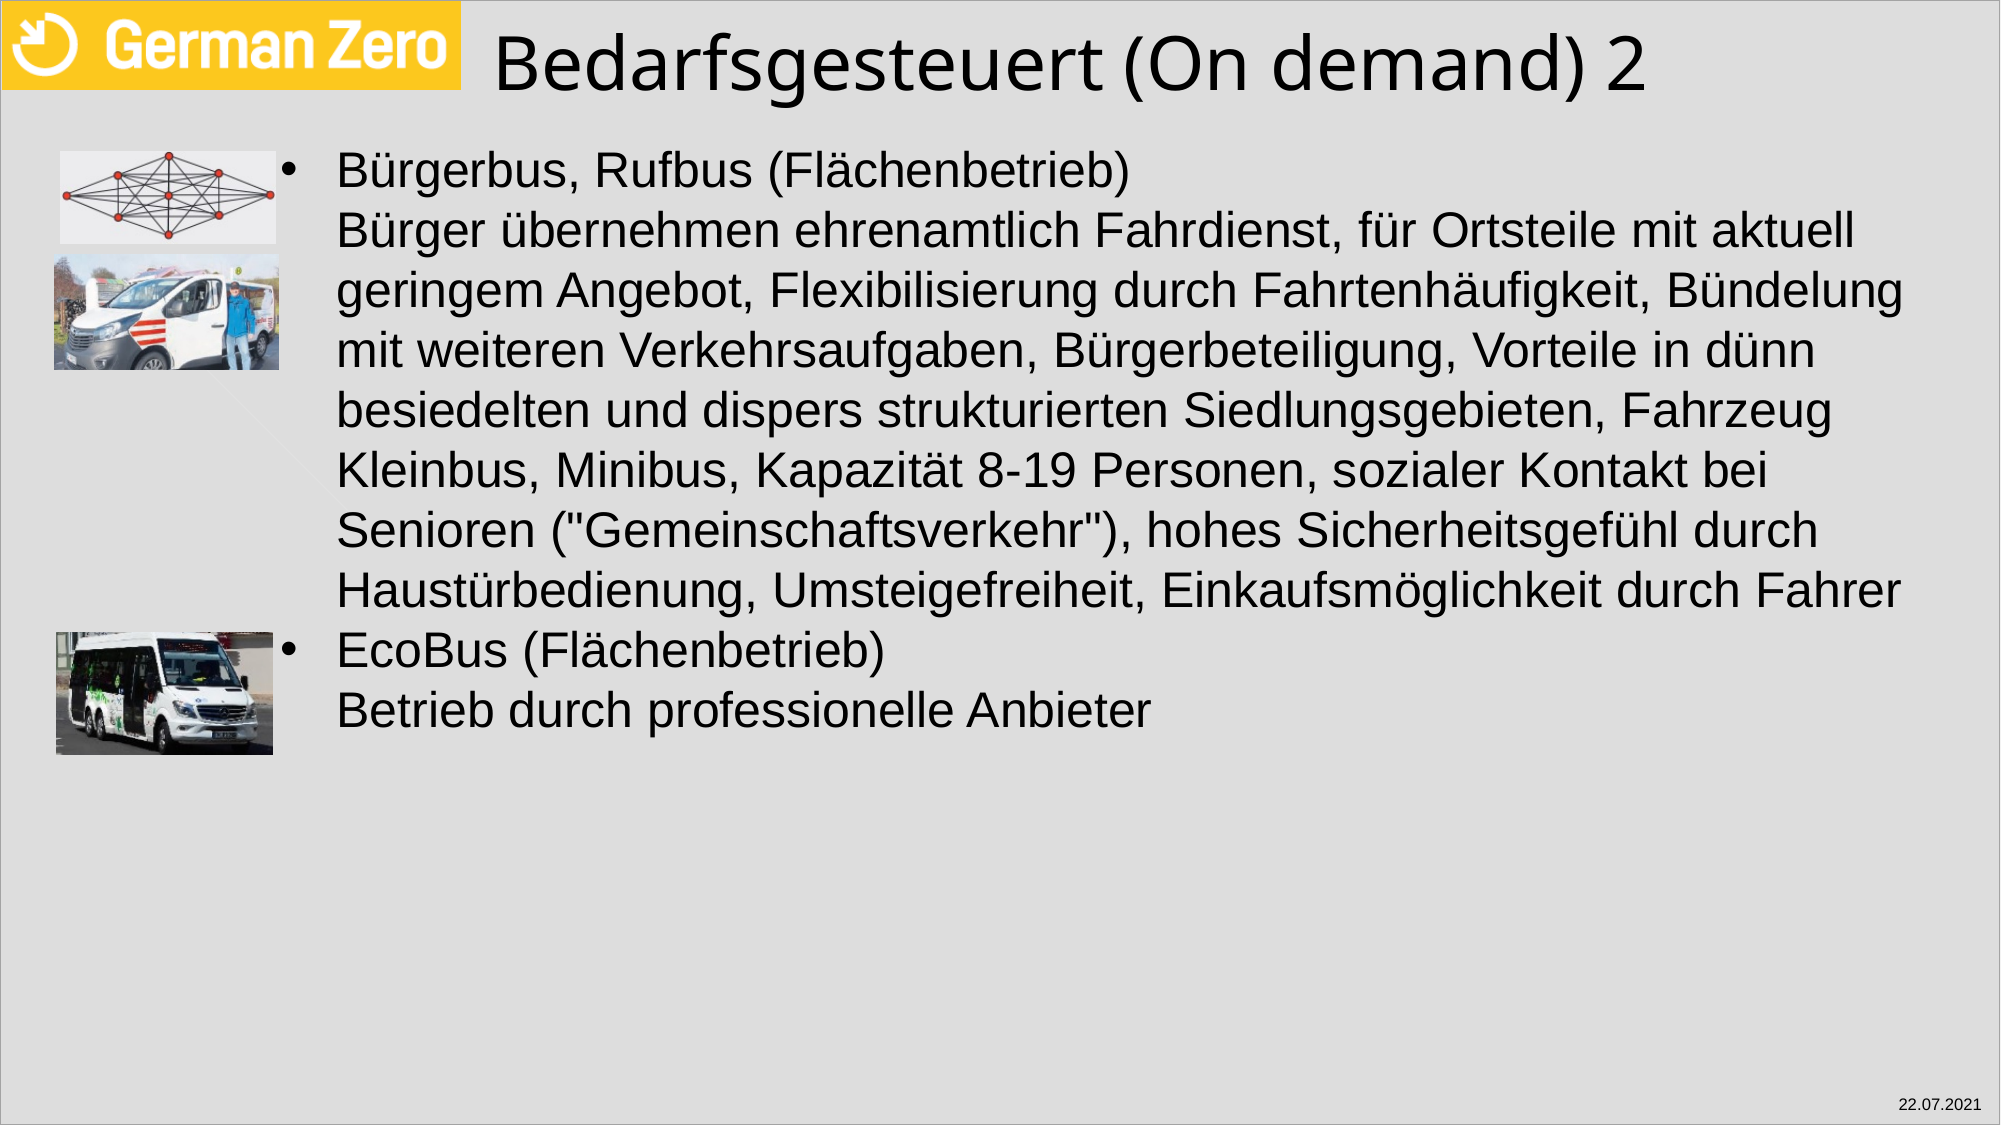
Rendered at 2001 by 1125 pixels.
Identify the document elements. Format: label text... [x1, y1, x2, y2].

picture [56, 632, 273, 756]
picture [2, 1, 461, 90]
text_box 22.07.2021 [1883, 1086, 2000, 1122]
picture [59, 151, 276, 245]
picture [54, 254, 279, 371]
text_box Bürgerbus, Rufbus (Flächenbetrieb) Bürger übernehmen ehrenamtlich Fahrdienst, für Ortsteile mit aktuell geringem Angebot, Flexibilisierung durch Fahrtenhäufigkeit, Bündelung mit weiteren Verkehrsaufgaben, Bürgerbeteiligung, Vorteile in dünn besiedelten und dispers strukturierten Siedlungsgebieten, Fahrzeug Kleinbus, Minibus, Kapazität 8-19 Personen, sozialer Kontakt bei Senioren ("Gemeinschaftsverkehr"), hohes Sicherheitsgefühl durch Haustürbedienung, Umsteigefreiheit, Einkaufsmöglichkeit durch Fahrer EcoBus (Flächenbetrieb) Betrieb durch professionelle Anbieter [265, 130, 1949, 746]
text_box Bedarfsgesteuert (On demand) 2 [462, 0, 1949, 119]
